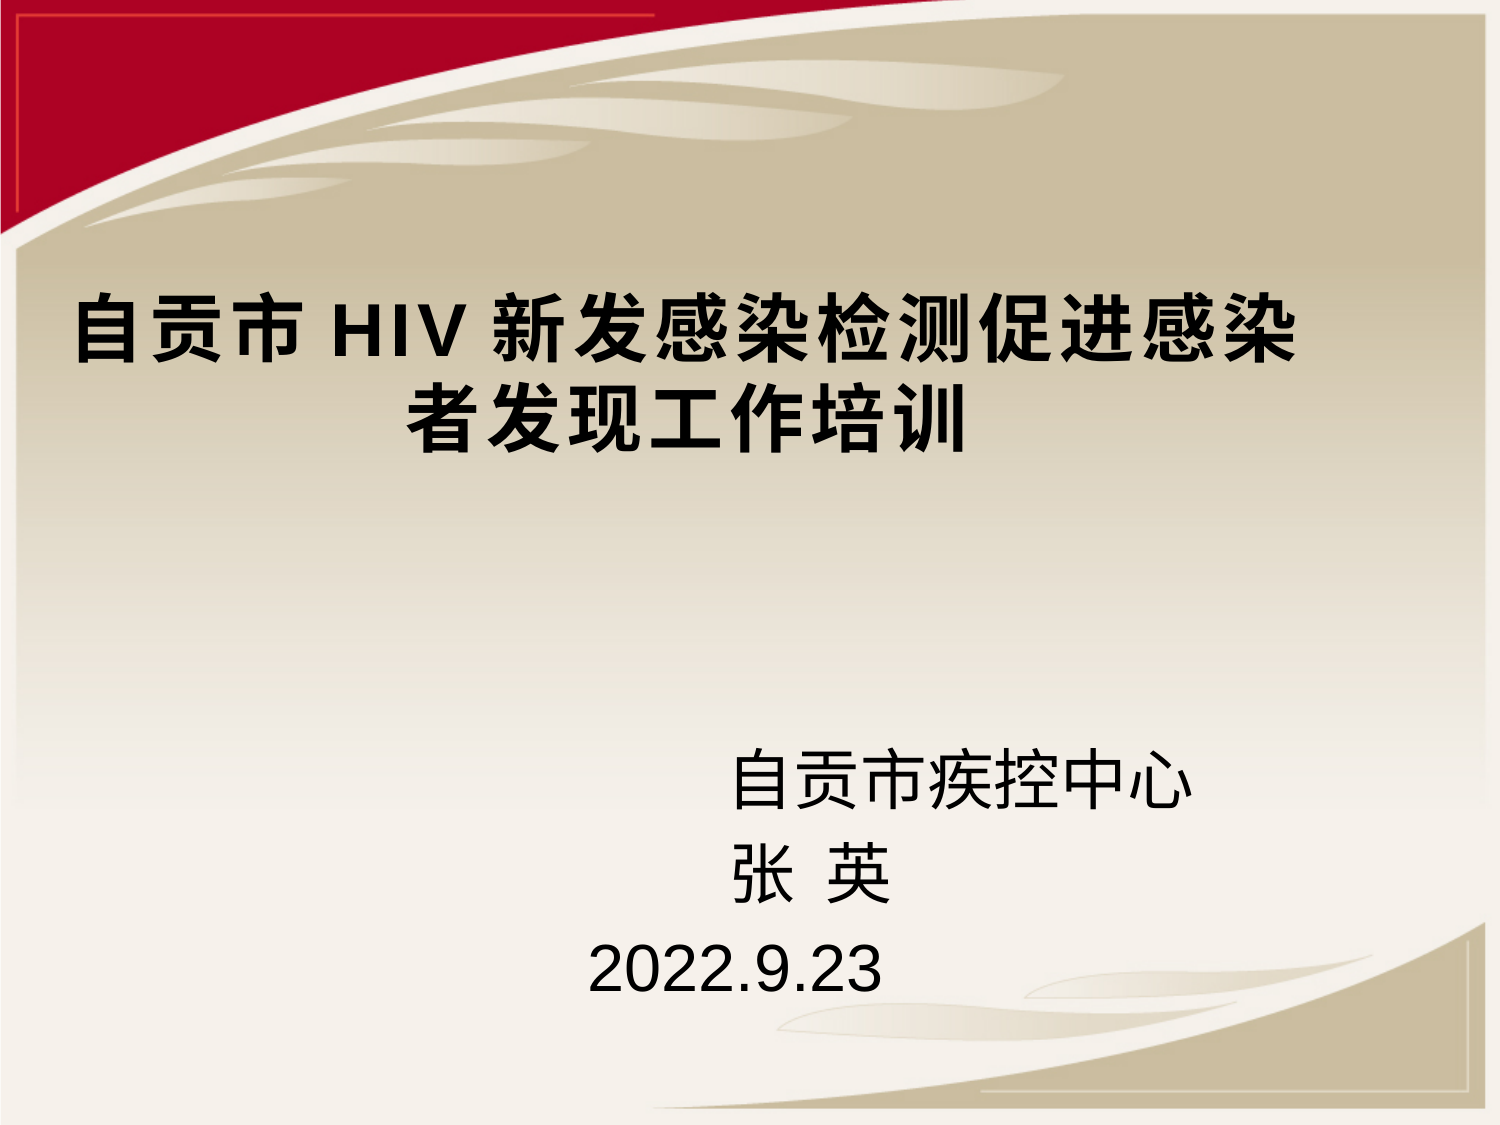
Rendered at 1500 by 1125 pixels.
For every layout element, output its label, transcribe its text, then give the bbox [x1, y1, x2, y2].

title 自贡市HIV新发感染检测促进感染者发现工作培训 [22, 253, 1351, 489]
picture [0, 0, 1500, 1125]
subtitle 自贡市疾控中心 张 英 2022.9.23 [0, 637, 1351, 1009]
